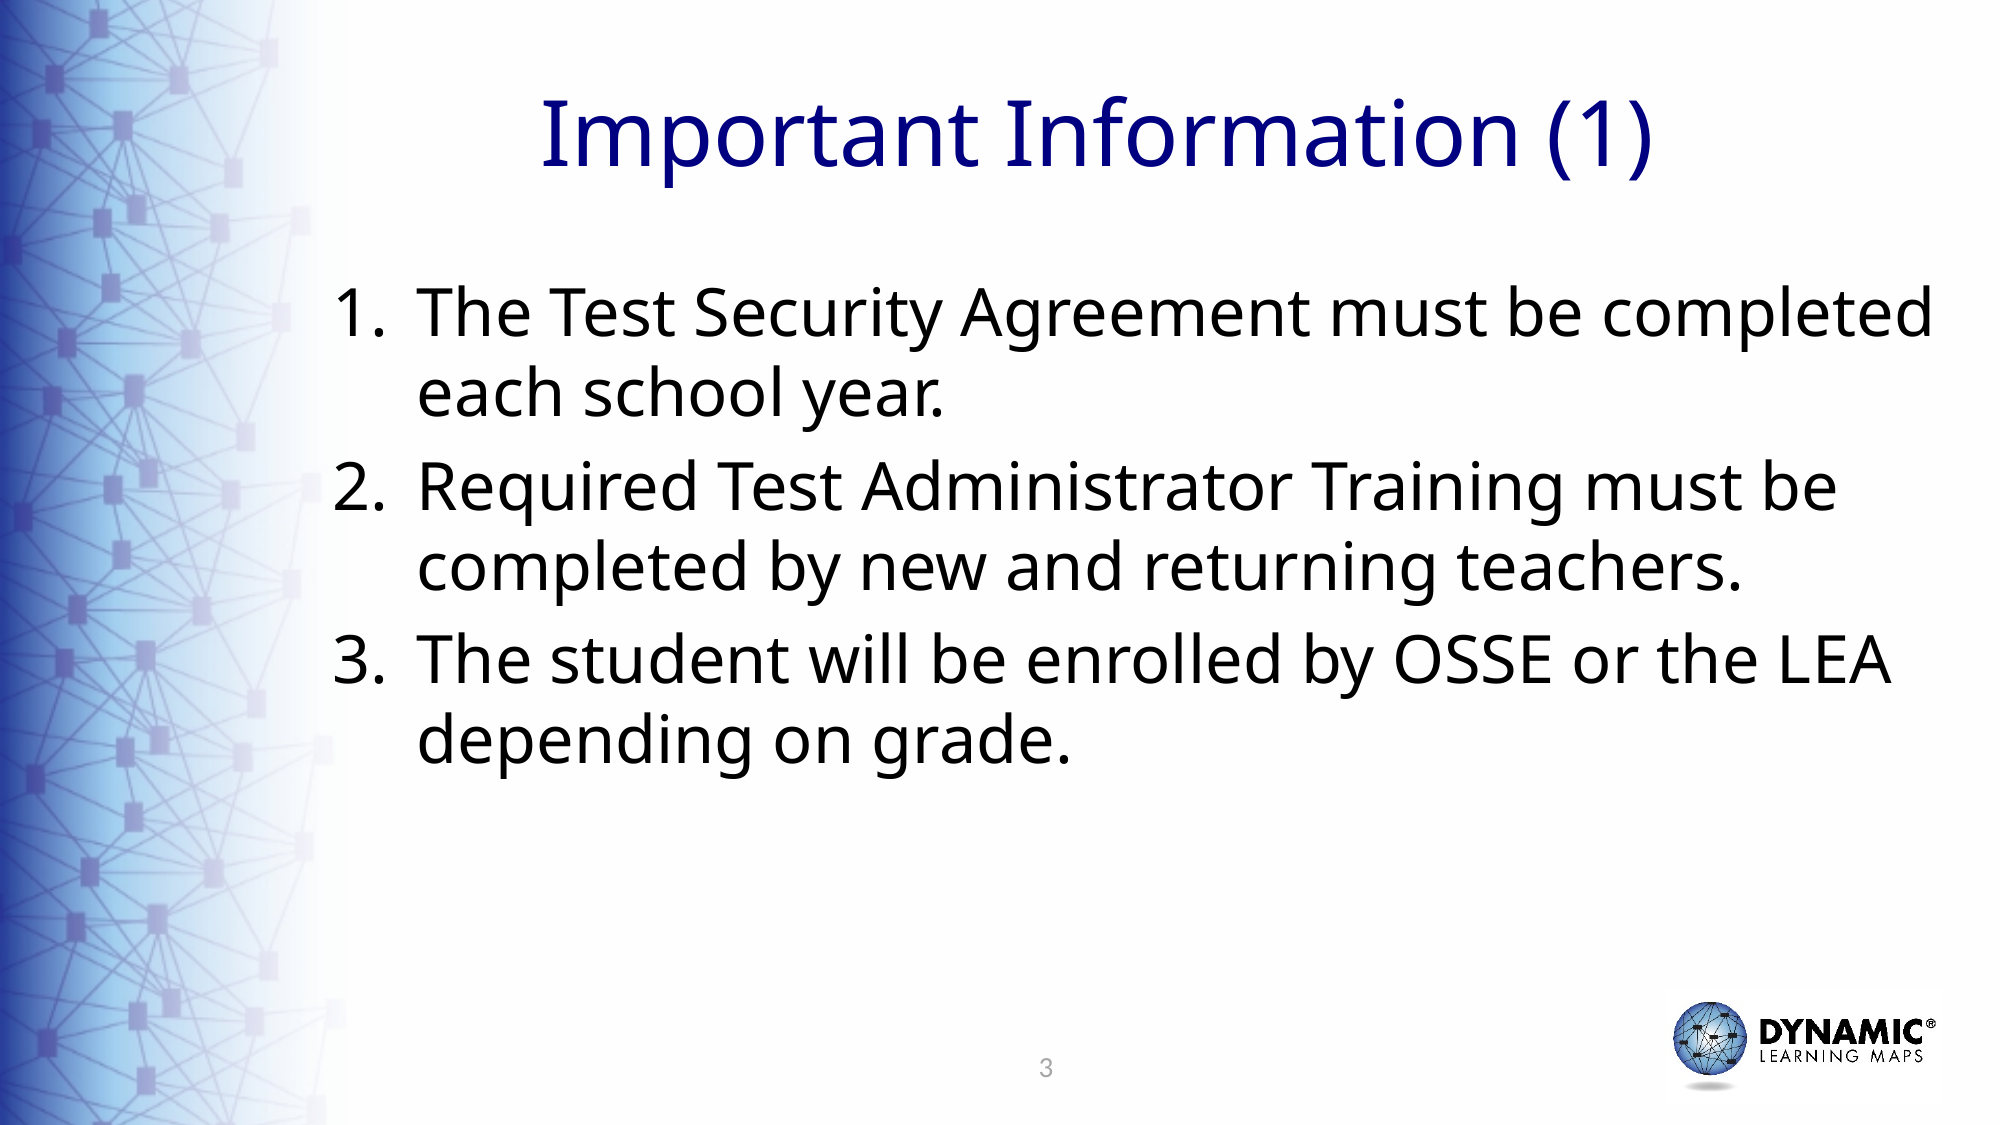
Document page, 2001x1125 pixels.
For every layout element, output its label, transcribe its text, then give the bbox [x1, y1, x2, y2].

title Important Information (1) [197, 35, 1998, 224]
picture [0, 0, 2000, 1125]
list The Test Security Agreement must be completed each school year. Required Test Administrator Training must be completed by new and returning teachers. The student will be enrolled by OSSE or the LEA depending on grade. [317, 262, 1966, 1005]
